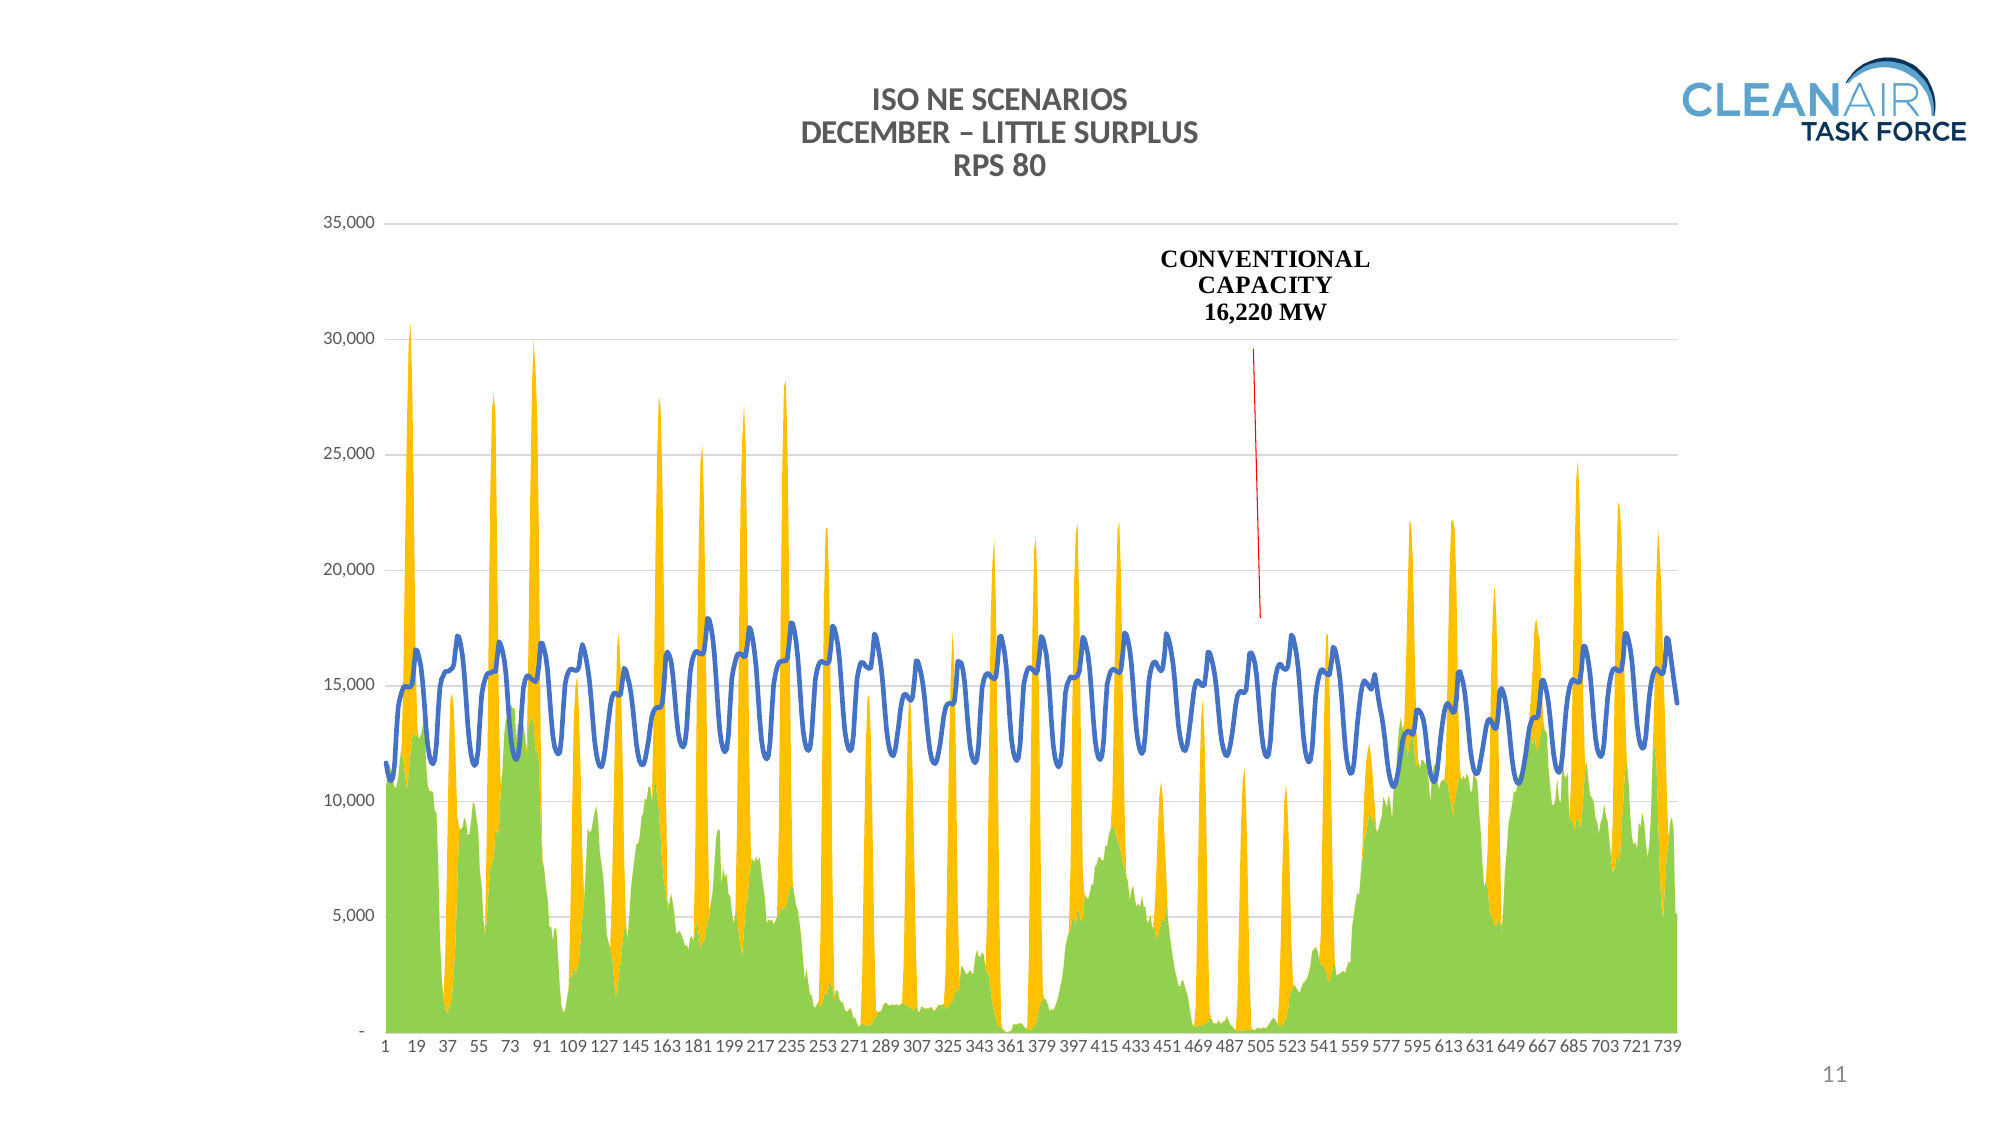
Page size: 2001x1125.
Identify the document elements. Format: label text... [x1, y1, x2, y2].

picture [1711, 50, 1973, 148]
slide_number 11 [1412, 1042, 1863, 1103]
chart [289, 46, 1711, 1079]
